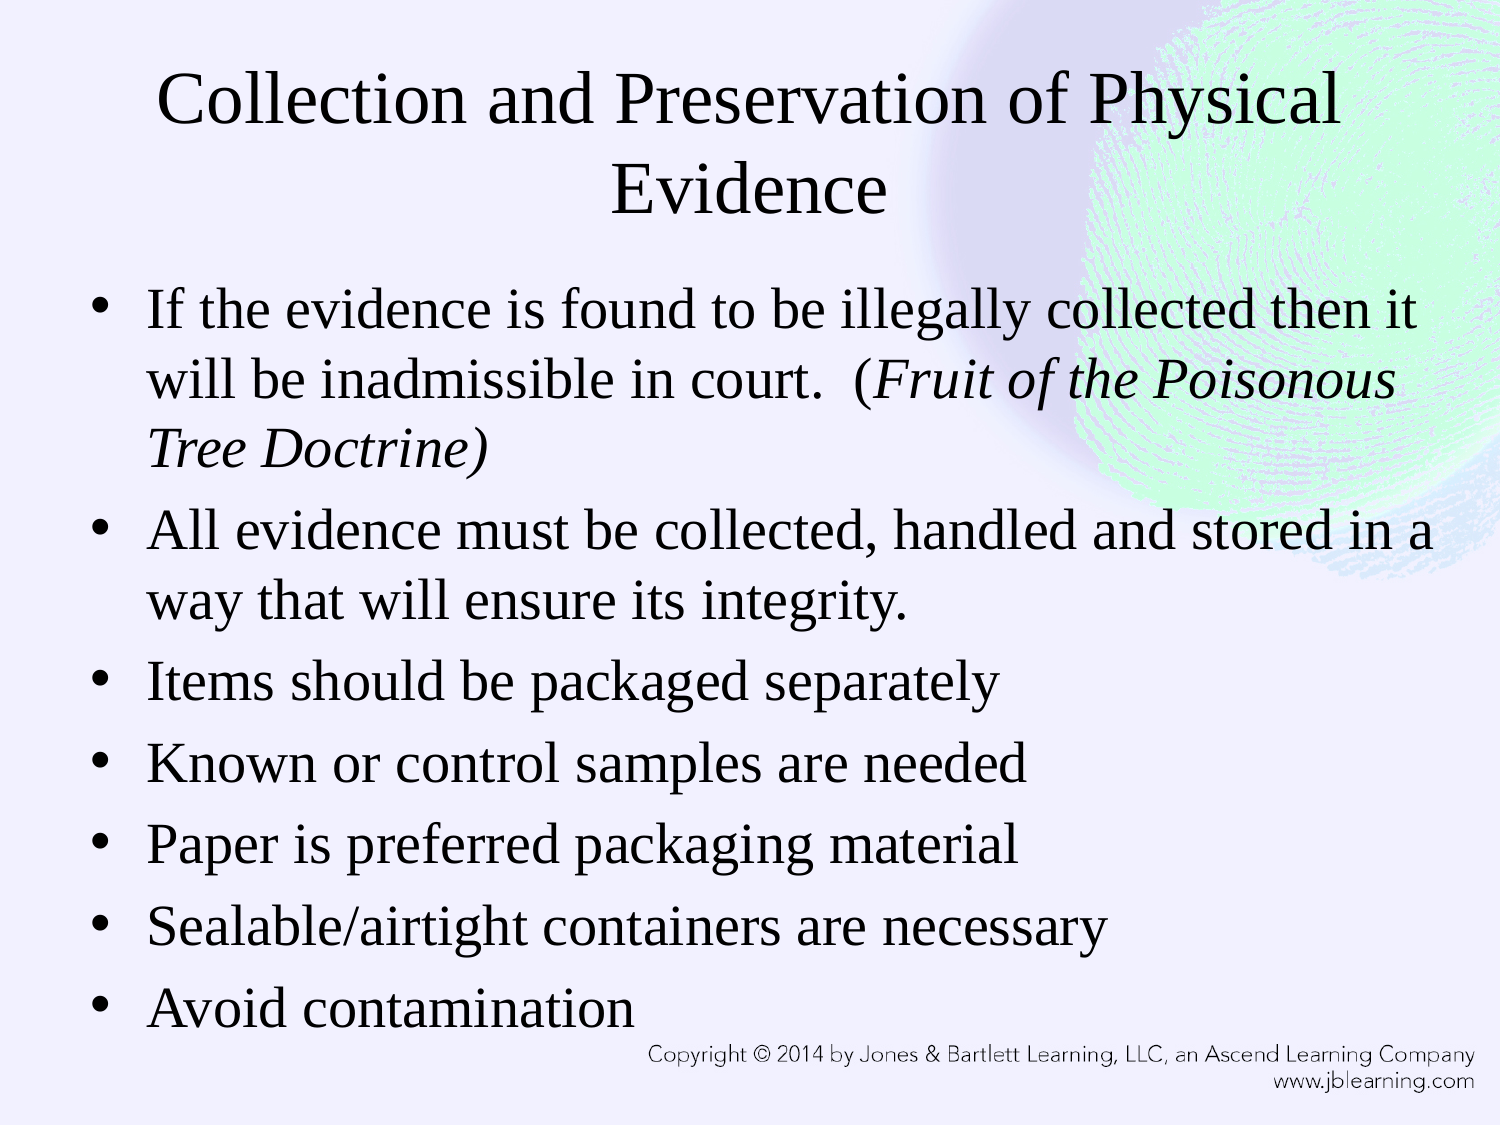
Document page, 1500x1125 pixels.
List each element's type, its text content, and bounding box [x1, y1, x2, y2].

list If the evidence is found to be illegally collected then it will be inadmissible in court. (Fruit of the Poisonous Tree Doctrine) All evidence must be collected, handled and stored in a way that will ensure its integrity. Items should be packaged separately Known or control samples are needed Paper is preferred packaging material Sealable/airtight containers are necessary Avoid contamination [75, 262, 1453, 1071]
picture [0, 0, 1500, 1125]
title Collection and Preservation of Physical Evidence [75, 45, 1425, 233]
